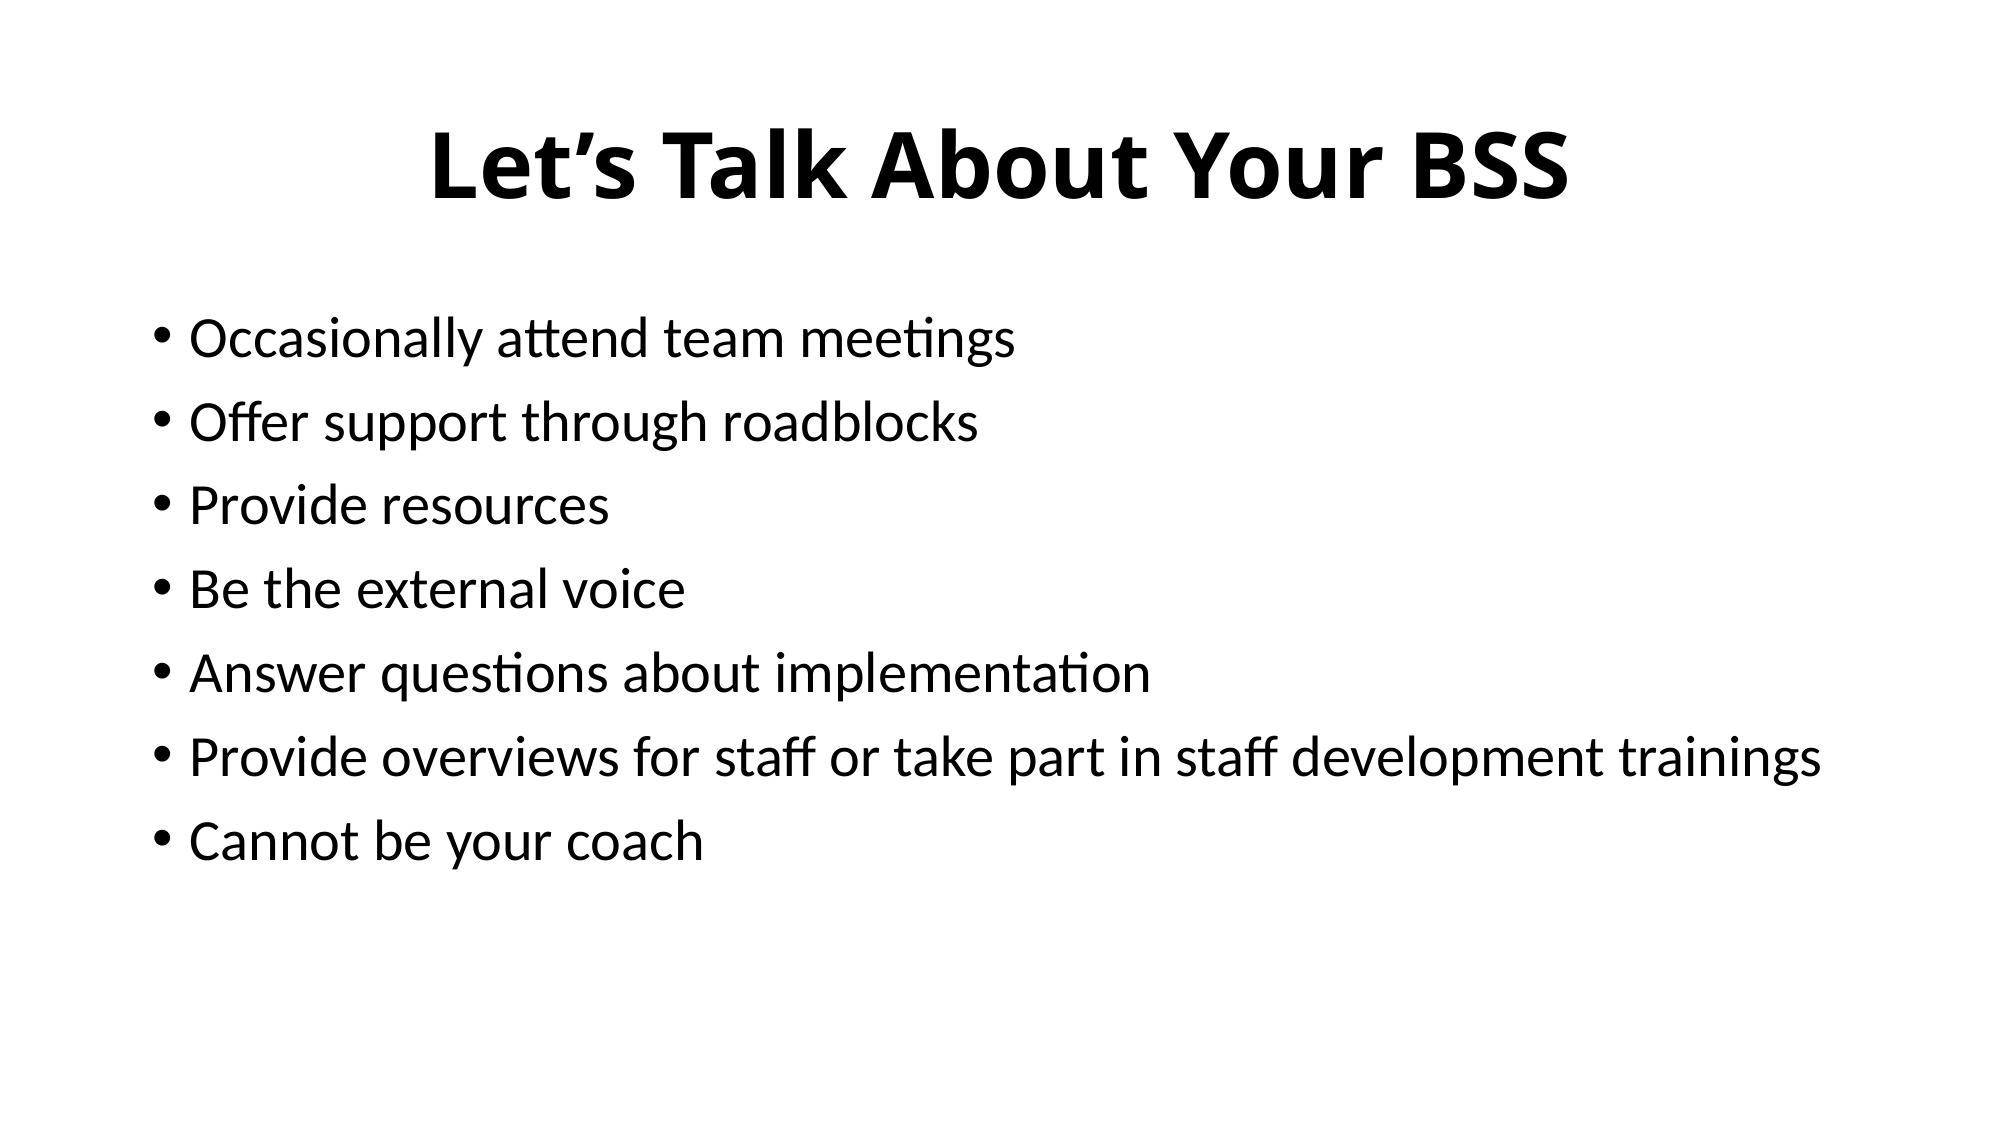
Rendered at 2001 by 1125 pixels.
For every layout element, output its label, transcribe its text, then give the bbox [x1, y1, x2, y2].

title Let’s Talk About Your BSS [137, 59, 1863, 278]
list Occasionally attend team meetings Offer support through roadblocks Provide resources Be the external voice Answer questions about implementation Provide overviews for staff or take part in staff development trainings Cannot be your coach [137, 299, 1863, 1014]
